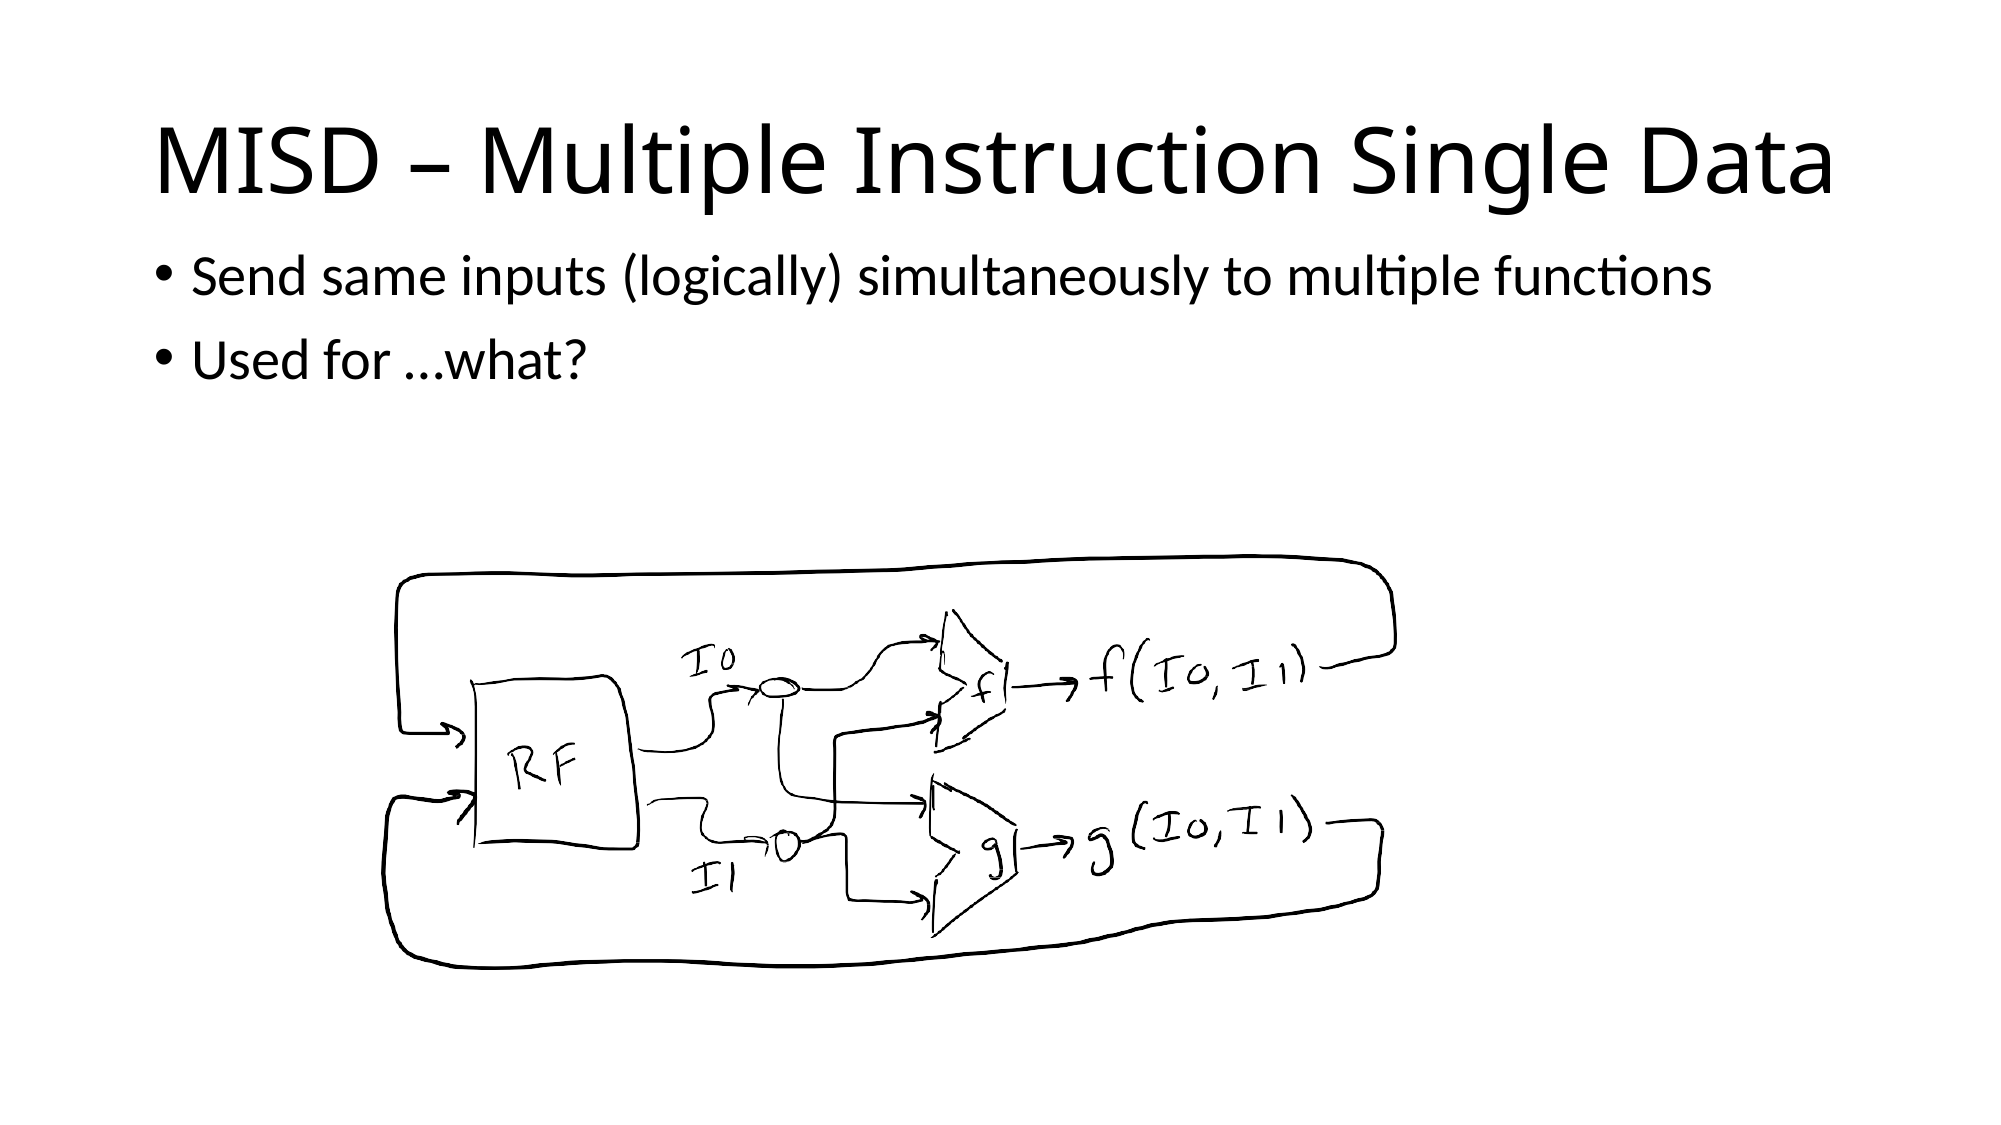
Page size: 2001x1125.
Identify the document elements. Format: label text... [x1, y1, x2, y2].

picture [381, 554, 1398, 970]
text_box Send same inputs (logically) simultaneously to multiple functions Used for …what? [151, 220, 1727, 391]
title MISD – Multiple Instruction Single Data [27, 25, 1973, 291]
